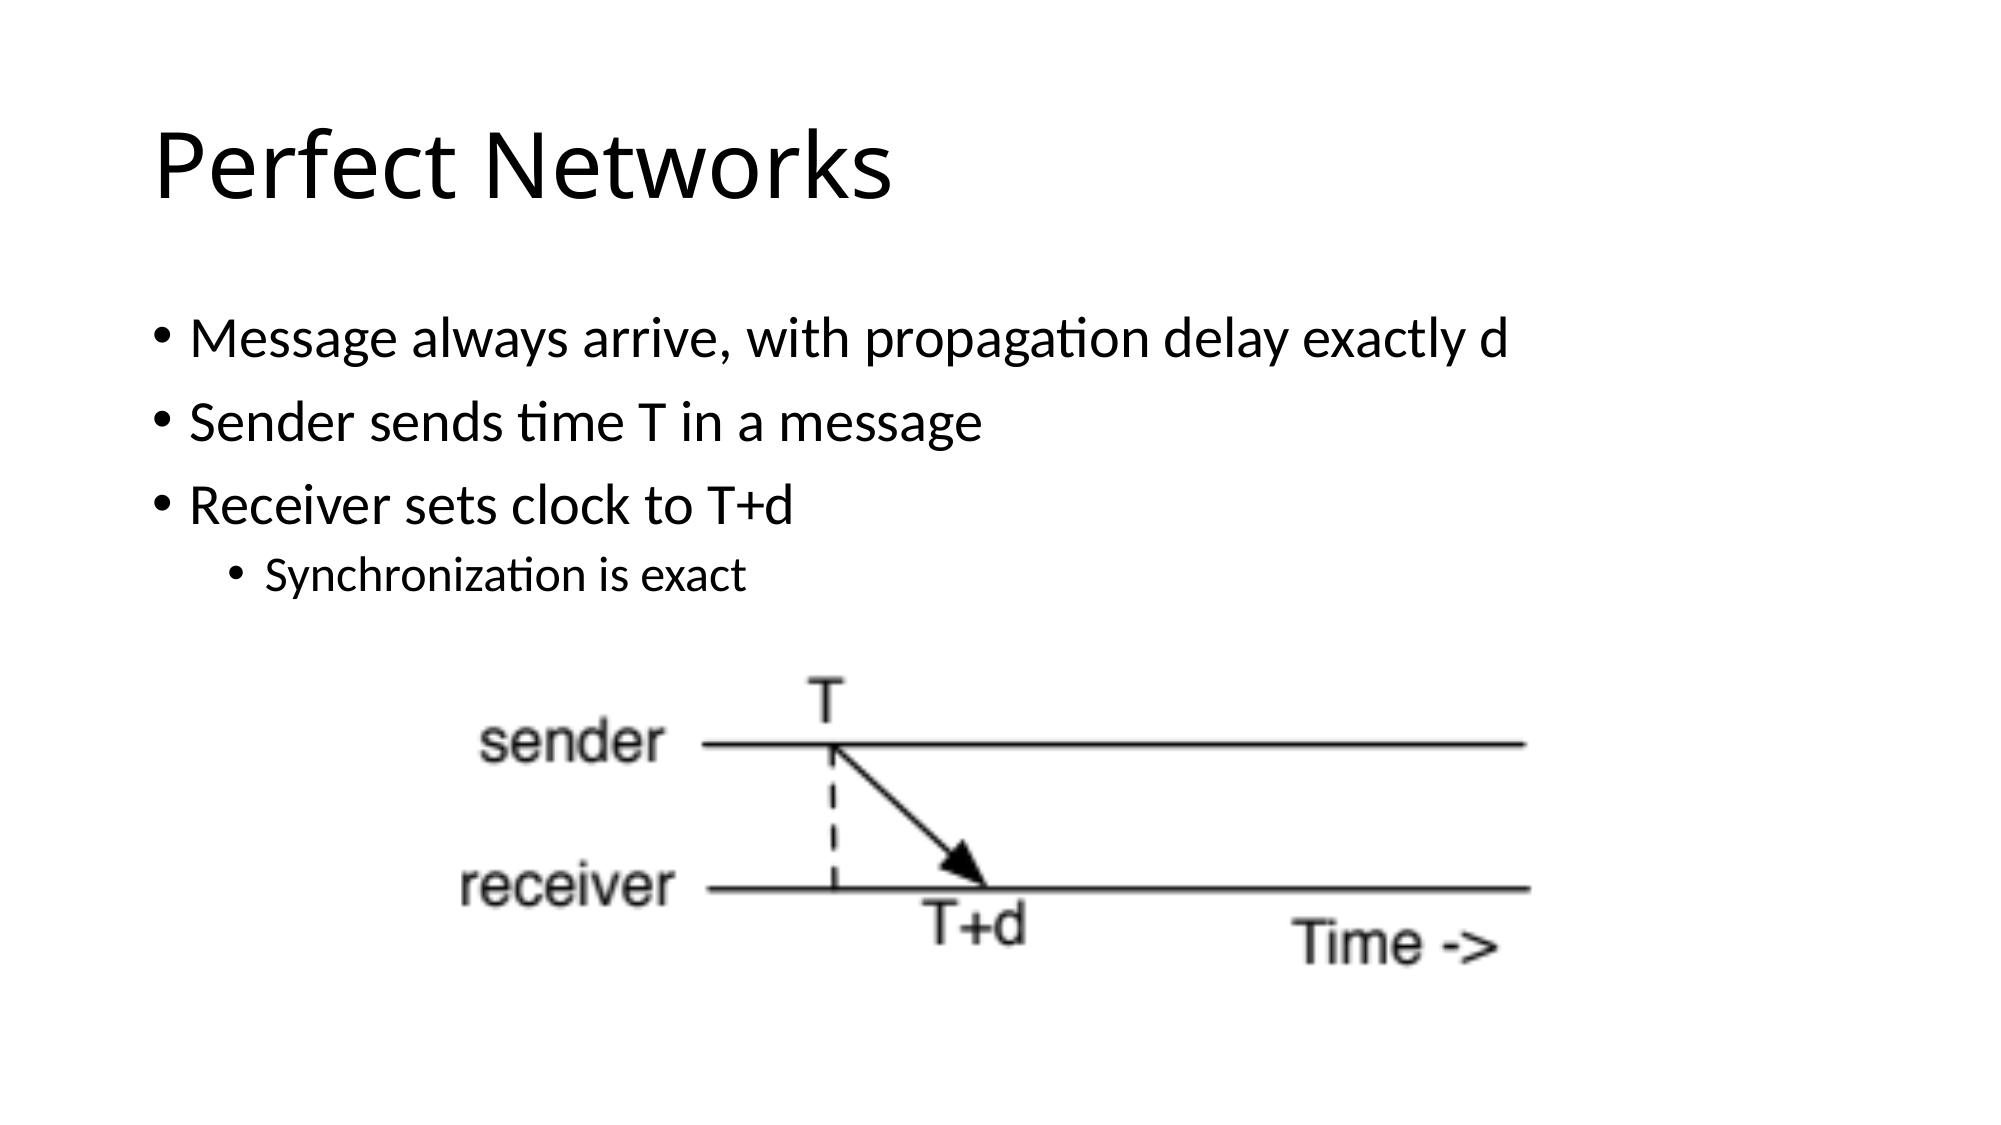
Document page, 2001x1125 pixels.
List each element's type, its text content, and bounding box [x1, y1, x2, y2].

picture [460, 665, 1533, 973]
title Perfect Networks [137, 59, 1863, 278]
list Message always arrive, with propagation delay exactly d Sender sends time T in a message Receiver sets clock to T+d Synchronization is exact [137, 299, 1863, 1014]
